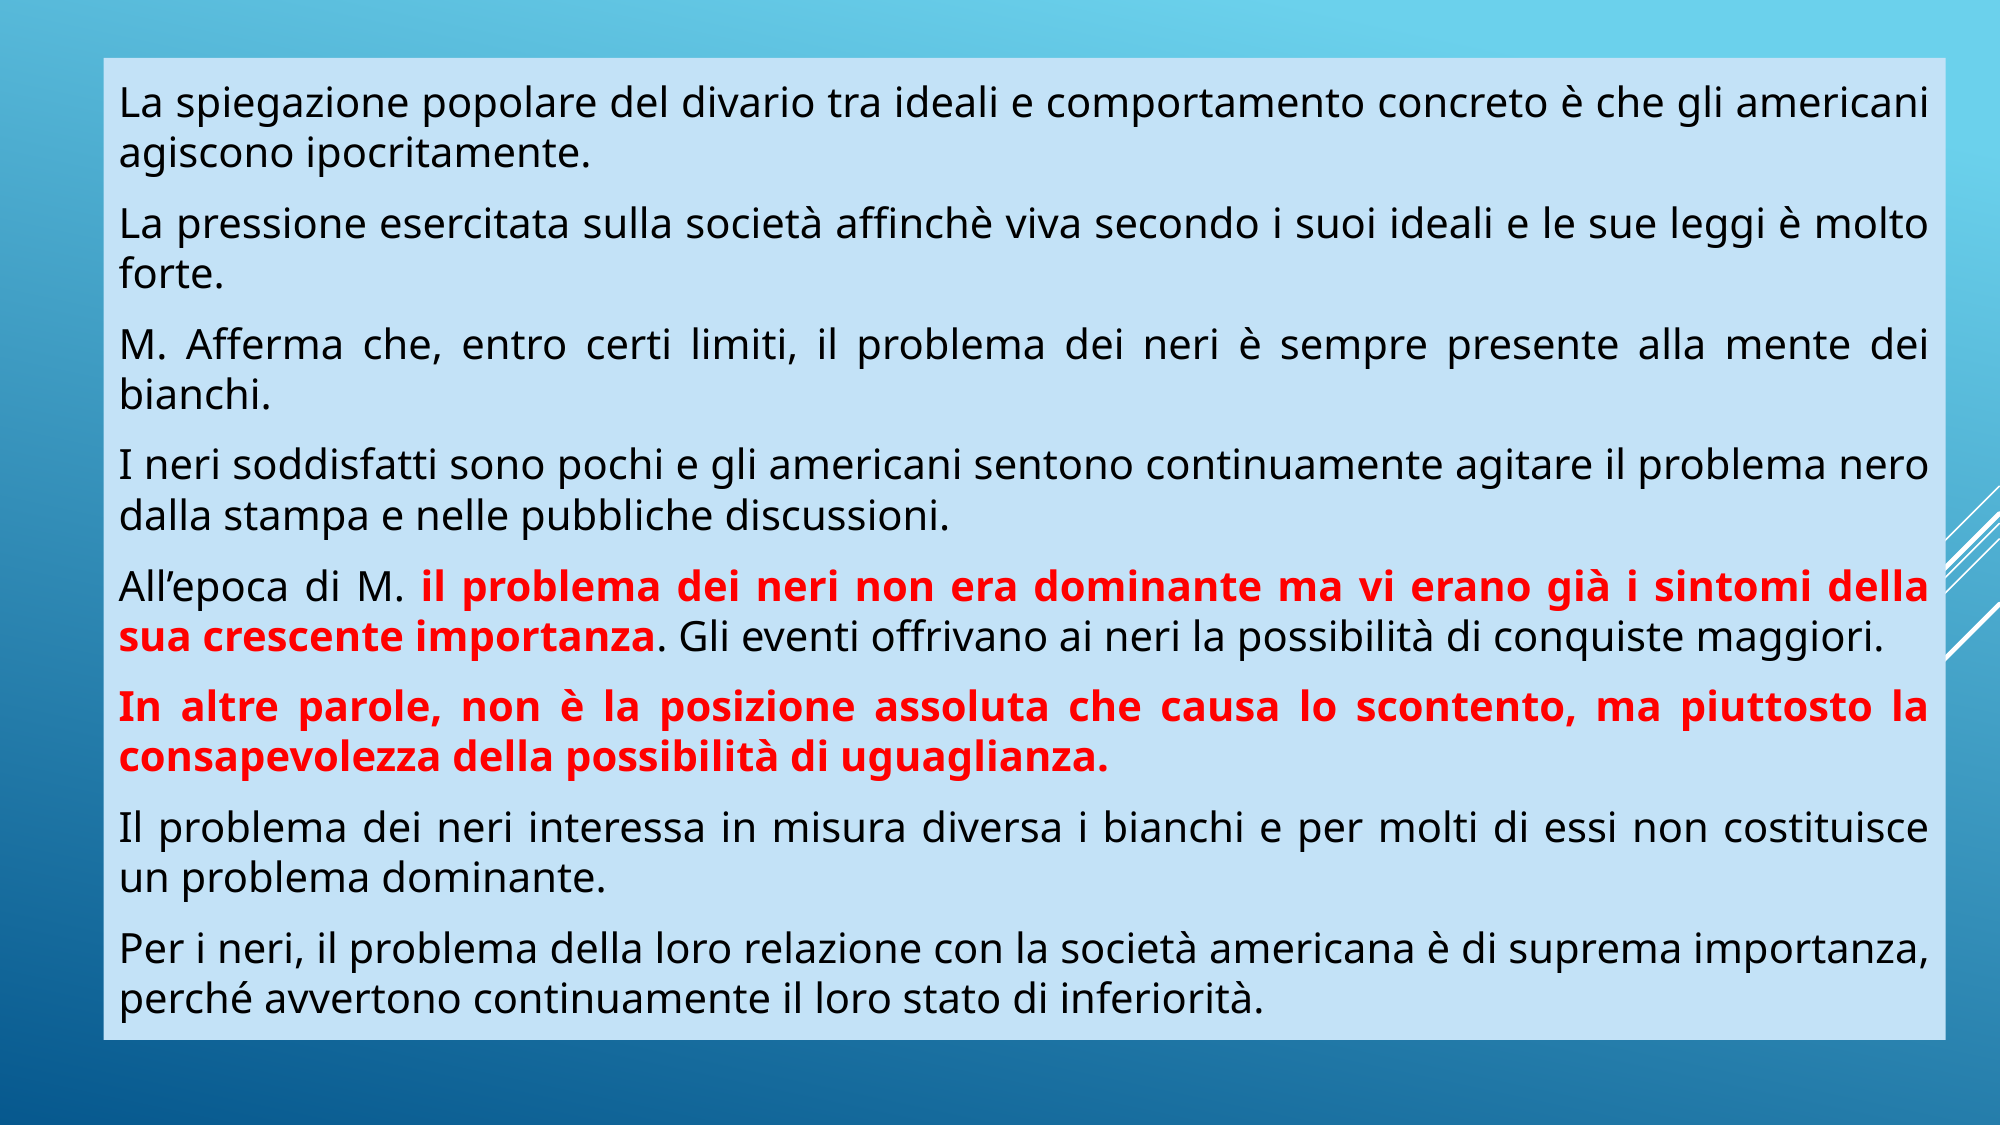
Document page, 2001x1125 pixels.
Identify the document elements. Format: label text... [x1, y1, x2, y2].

list La spiegazione popolare del divario tra ideali e comportamento concreto è che gli americani agiscono ipocritamente. La pressione esercitata sulla società affinchè viva secondo i suoi ideali e le sue leggi è molto forte. M. Afferma che, entro certi limiti, il problema dei neri è sempre presente alla mente dei bianchi. I neri soddisfatti sono pochi e gli americani sentono continuamente agitare il problema nero dalla stampa e nelle pubbliche discussioni. All’epoca di M. il problema dei neri non era dominante ma vi erano già i sintomi della sua crescente importanza. Gli eventi offrivano ai neri la possibilità di conquiste maggiori. In altre parole, non è la posizione assoluta che causa lo scontento, ma piuttosto la consapevolezza della possibilità di uguaglianza. Il problema dei neri interessa in misura diversa i bianchi e per molti di essi non costituisce un problema dominante. Per i neri, il problema della loro relazione con la società americana è di suprema importanza, perché avvertono continuamente il loro stato di inferiorità. [103, 57, 1946, 1040]
